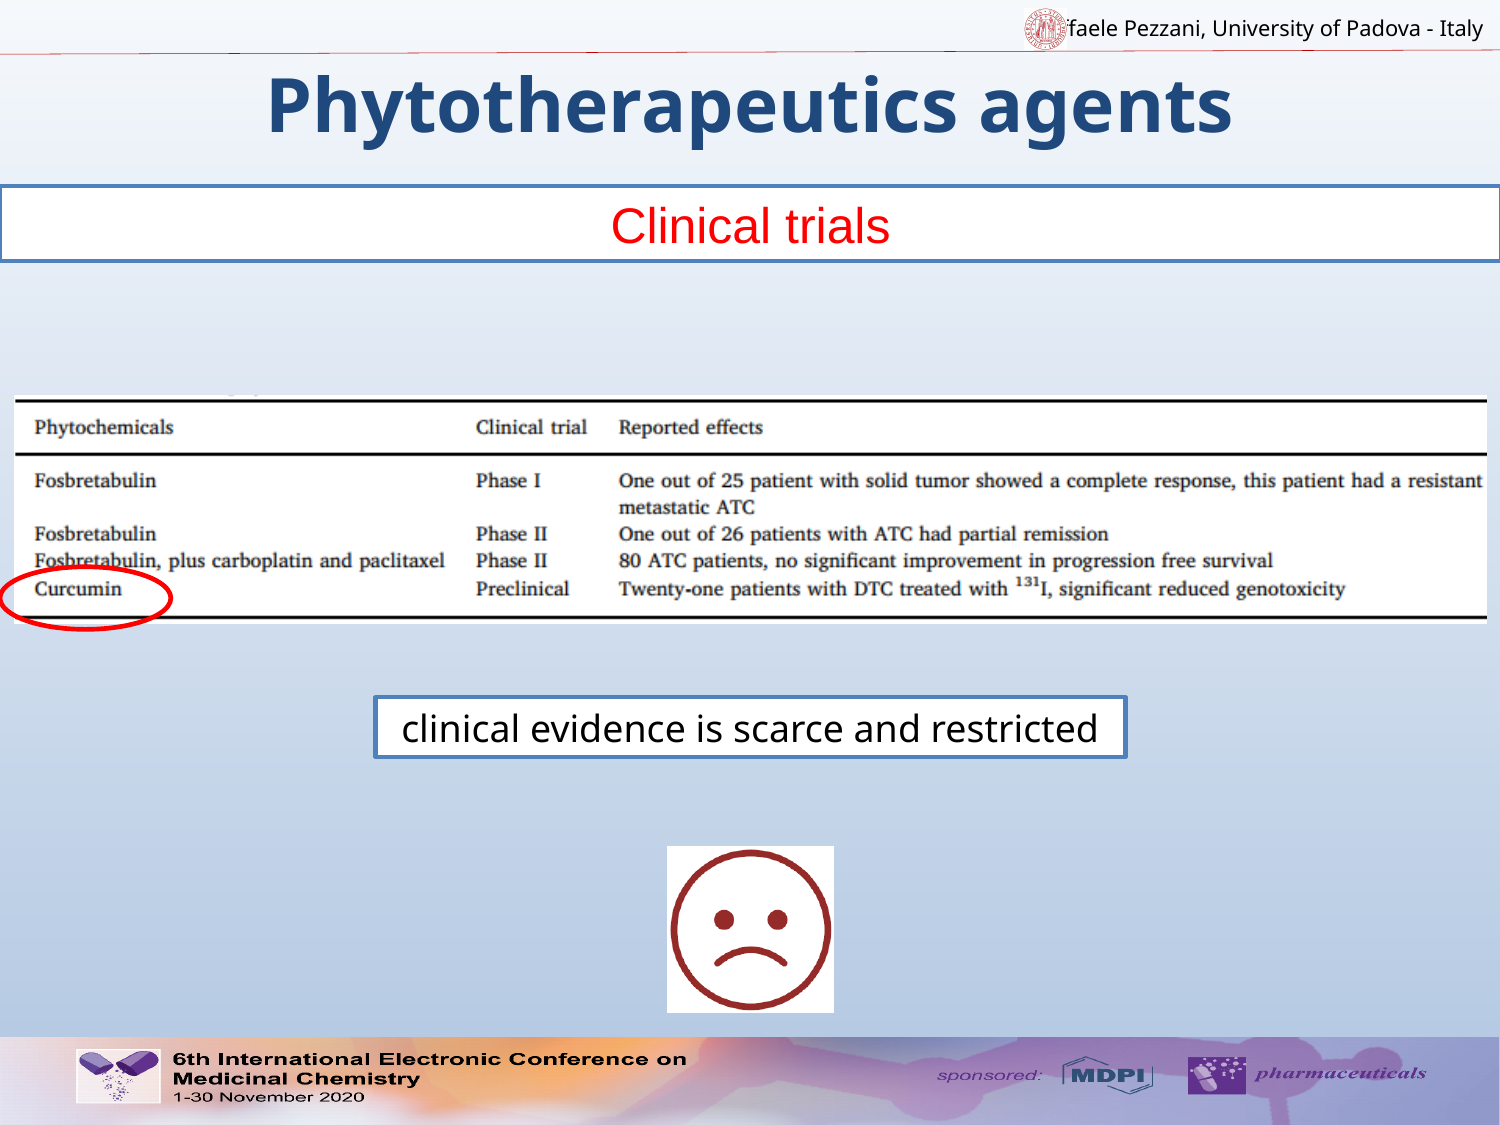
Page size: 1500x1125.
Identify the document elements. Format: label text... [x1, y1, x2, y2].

picture [0, 1037, 1499, 1125]
text_box Clinical trials [0, 184, 1500, 263]
picture [666, 846, 835, 1014]
text_box Phytotherapeutics agents [0, 62, 1500, 155]
text_box clinical evidence is scarce and restricted [373, 695, 1128, 759]
picture [14, 395, 1487, 625]
text_box [0, 581, 9, 615]
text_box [0, 6, 1500, 55]
